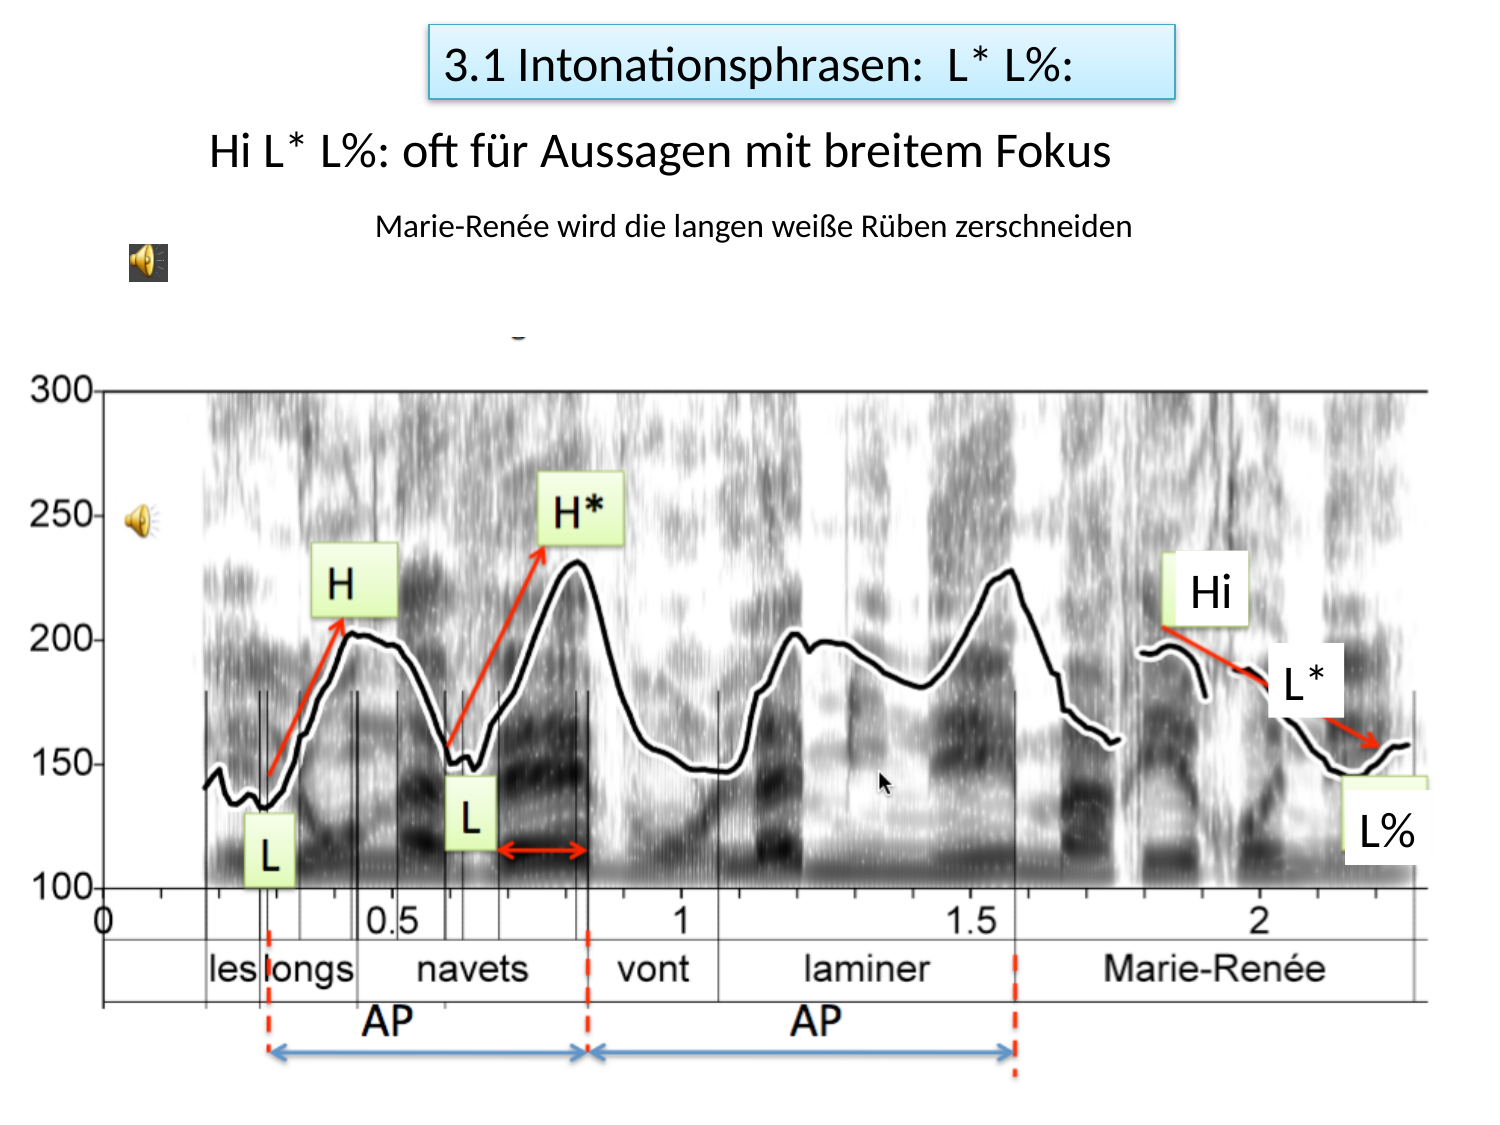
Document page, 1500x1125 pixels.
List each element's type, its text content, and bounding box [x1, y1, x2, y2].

text_box 3.1 Intonationsphrasen: L* L%: [428, 24, 1176, 100]
text_box Marie-Renée wird die langen weiße Rüben zerschneiden [360, 196, 1500, 252]
picture [128, 242, 169, 284]
picture [0, 337, 1497, 1100]
text_box Hi L* L%: oft für Aussagen mit breitem Fokus [194, 109, 1305, 185]
